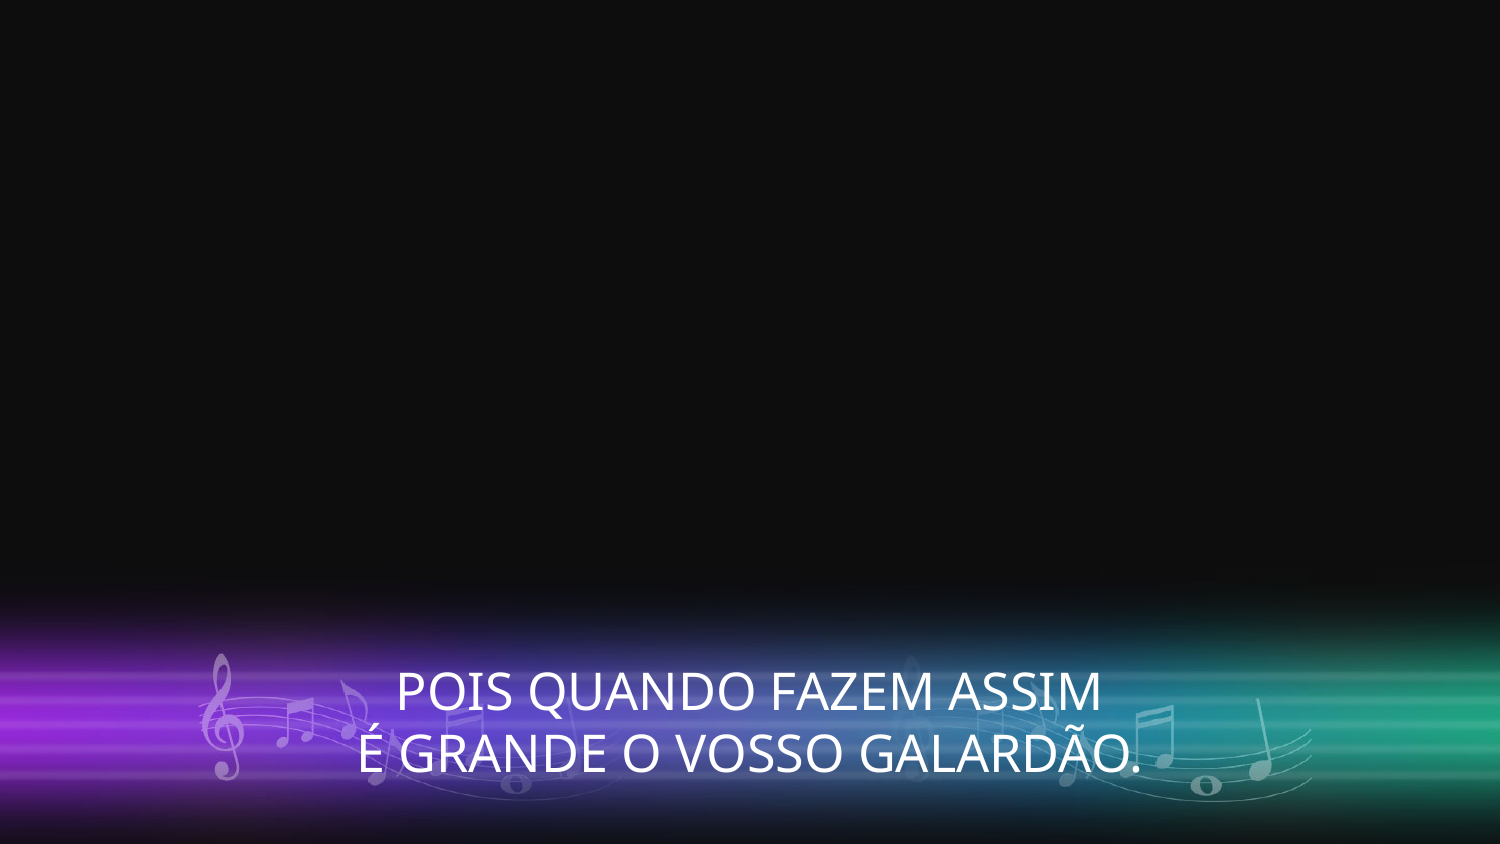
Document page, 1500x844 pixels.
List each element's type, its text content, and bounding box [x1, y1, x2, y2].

picture [0, 0, 1500, 844]
text_box POIS QUANDO FAZEM ASSIM É GRANDE O VOSSO GALARDÃO. [265, 651, 1235, 791]
